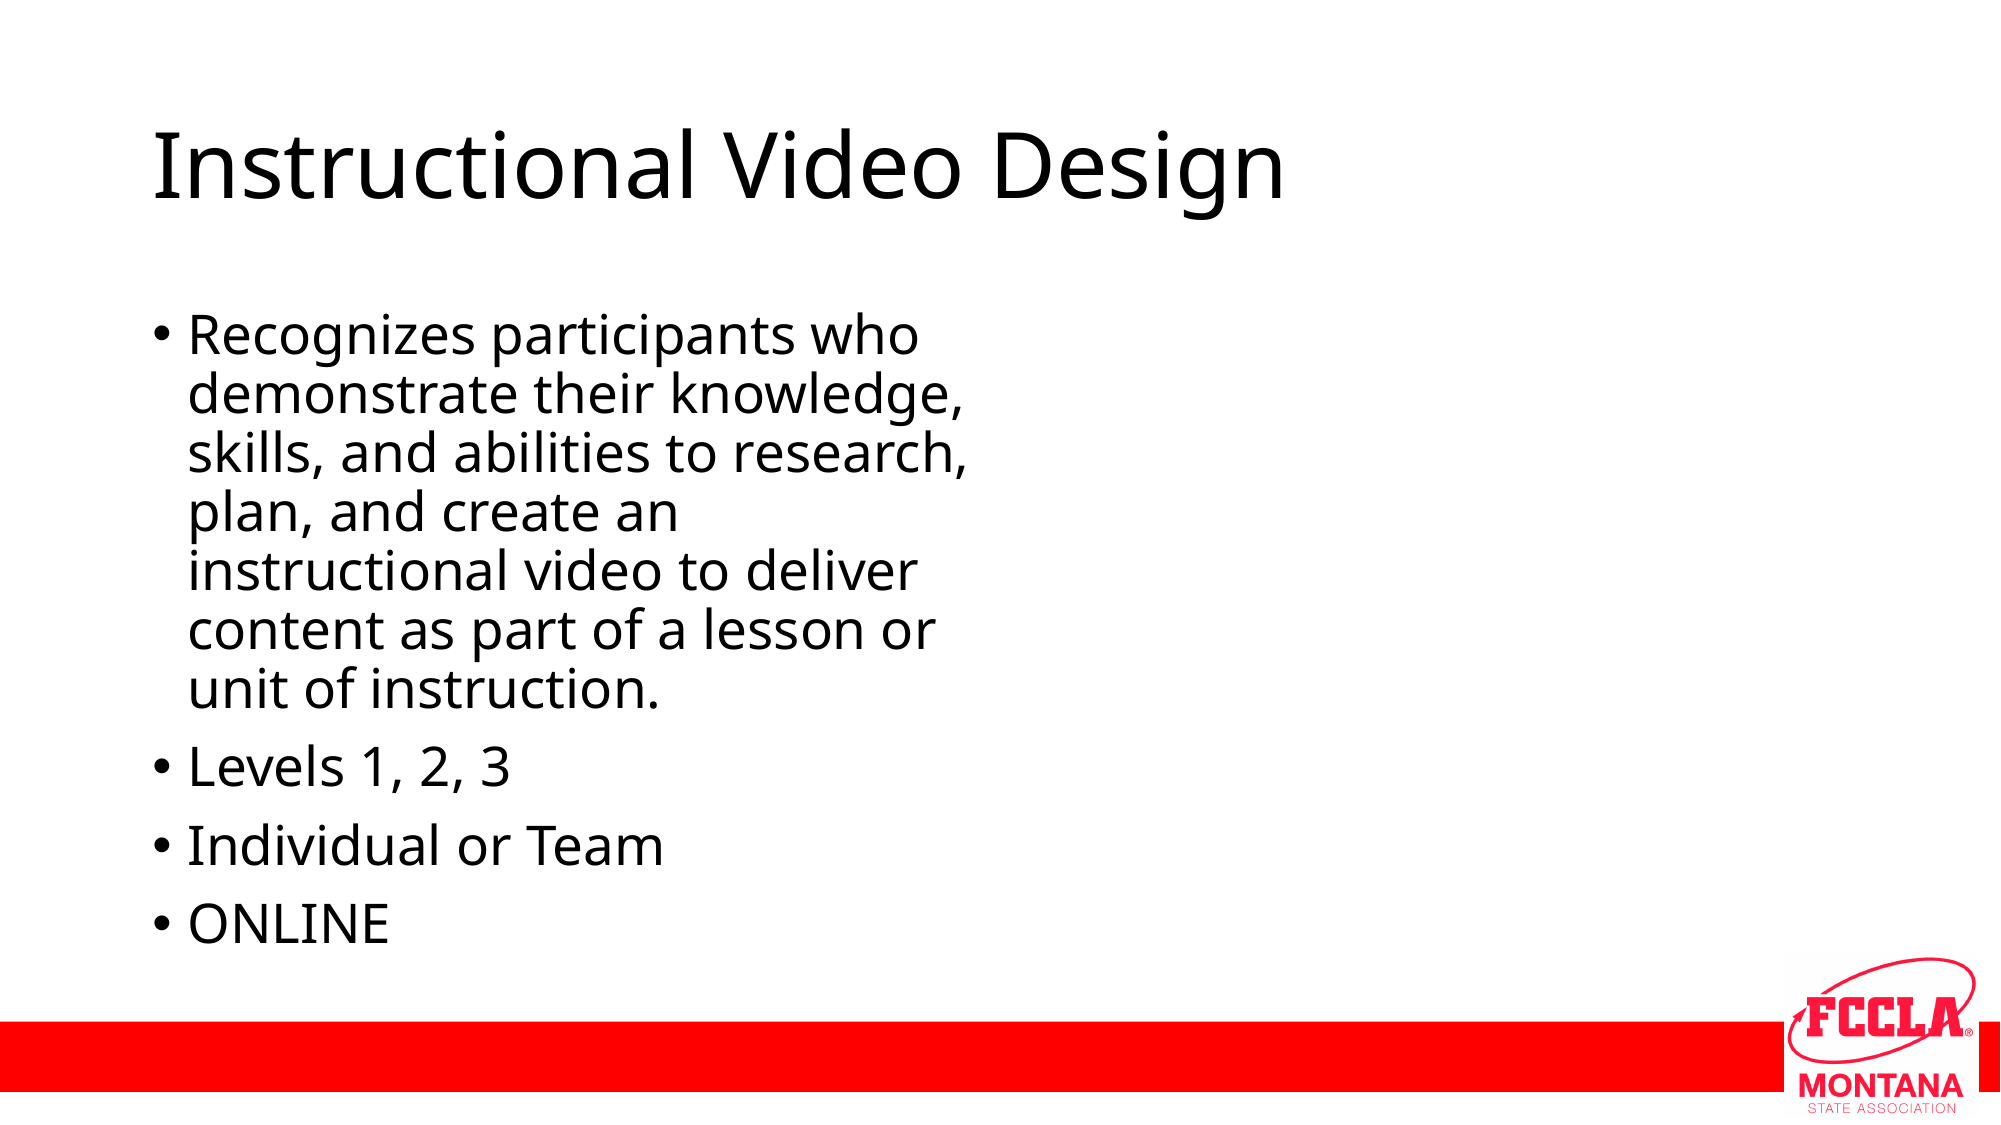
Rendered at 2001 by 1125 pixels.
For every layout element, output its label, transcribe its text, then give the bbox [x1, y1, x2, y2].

picture [1784, 954, 1979, 1117]
text_box [1979, 1021, 2000, 1093]
title Instructional Video Design [137, 59, 1863, 278]
list Recognizes participants who demonstrate their knowledge, skills, and abilities to research, plan, and create an instructional video to deliver content as part of a lesson or unit of instruction. Levels 1, 2, 3 Individual or Team ONLINE [137, 299, 988, 1014]
text_box [0, 1021, 1784, 1093]
